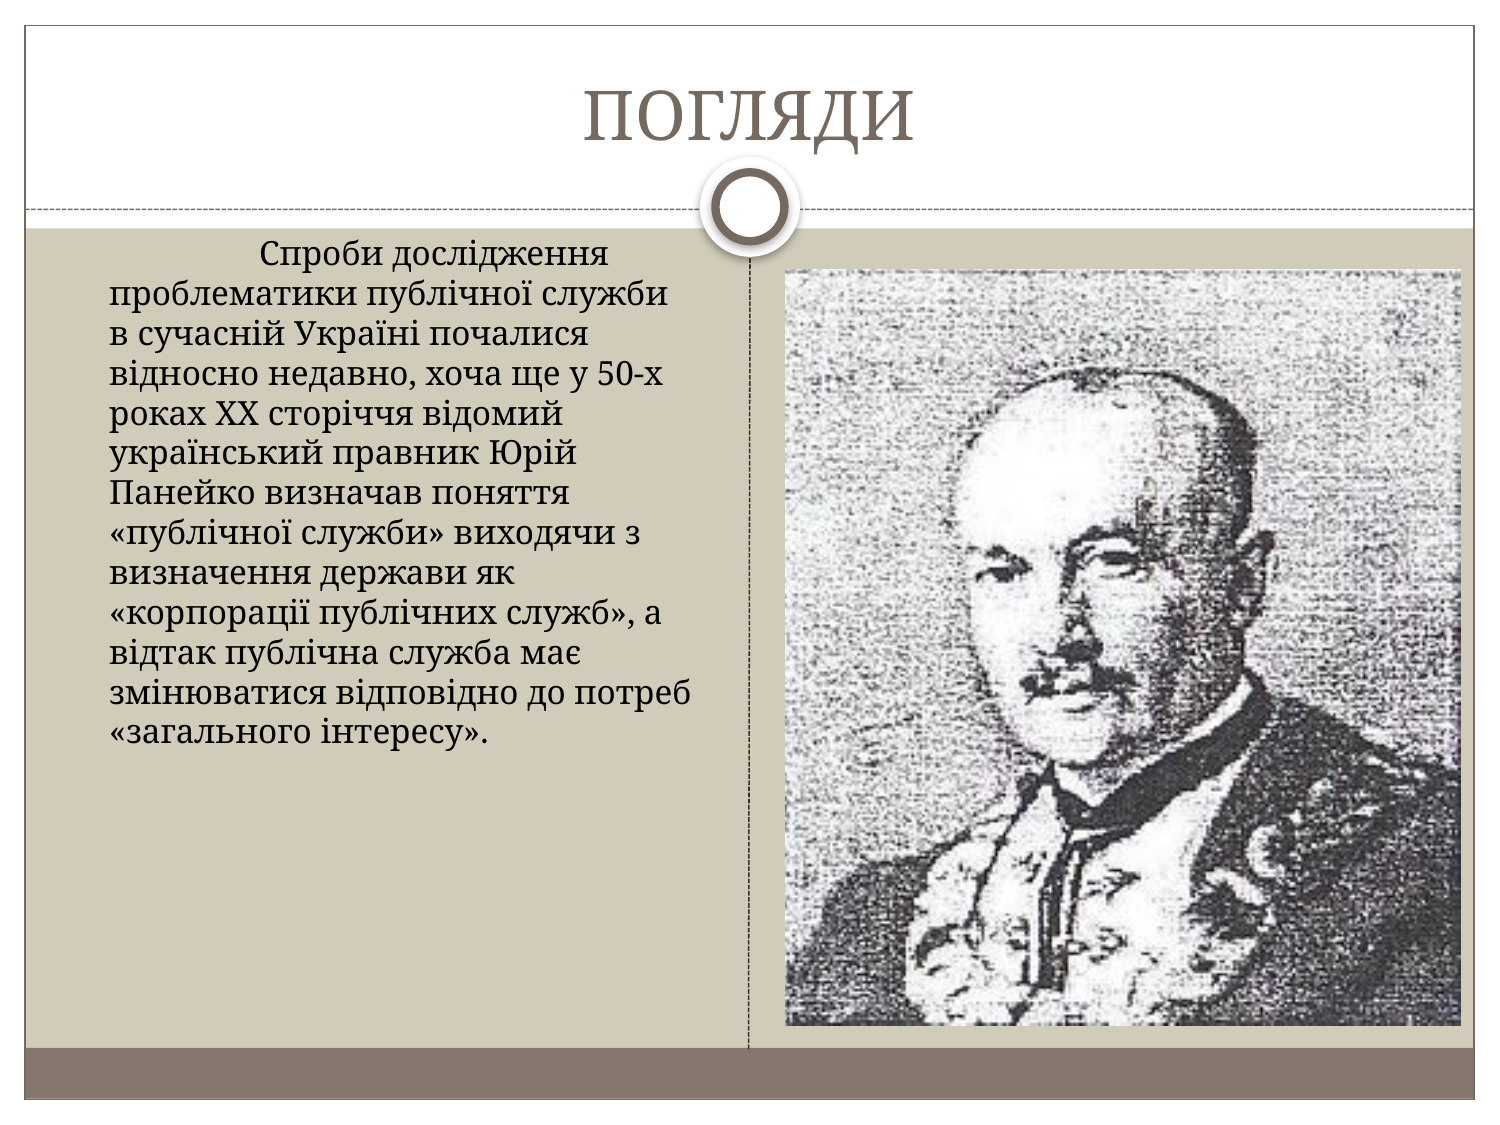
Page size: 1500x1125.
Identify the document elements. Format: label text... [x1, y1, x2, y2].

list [784, 269, 1462, 1026]
title ПОГЛЯДИ [49, 37, 1450, 162]
list Спроби дослідження проблематики публічної служби в сучасній Україні почалися відносно недавно, хоча ще у 50-х роках ХХ сторіччя відомий український правник Юрій Панейко визначав поняття «публічної служби» виходячи з визначення держави як «корпорації публічних служб», а відтак публічна служба має змінюватися відповідно до потреб «загального інтересу». [49, 224, 712, 993]
